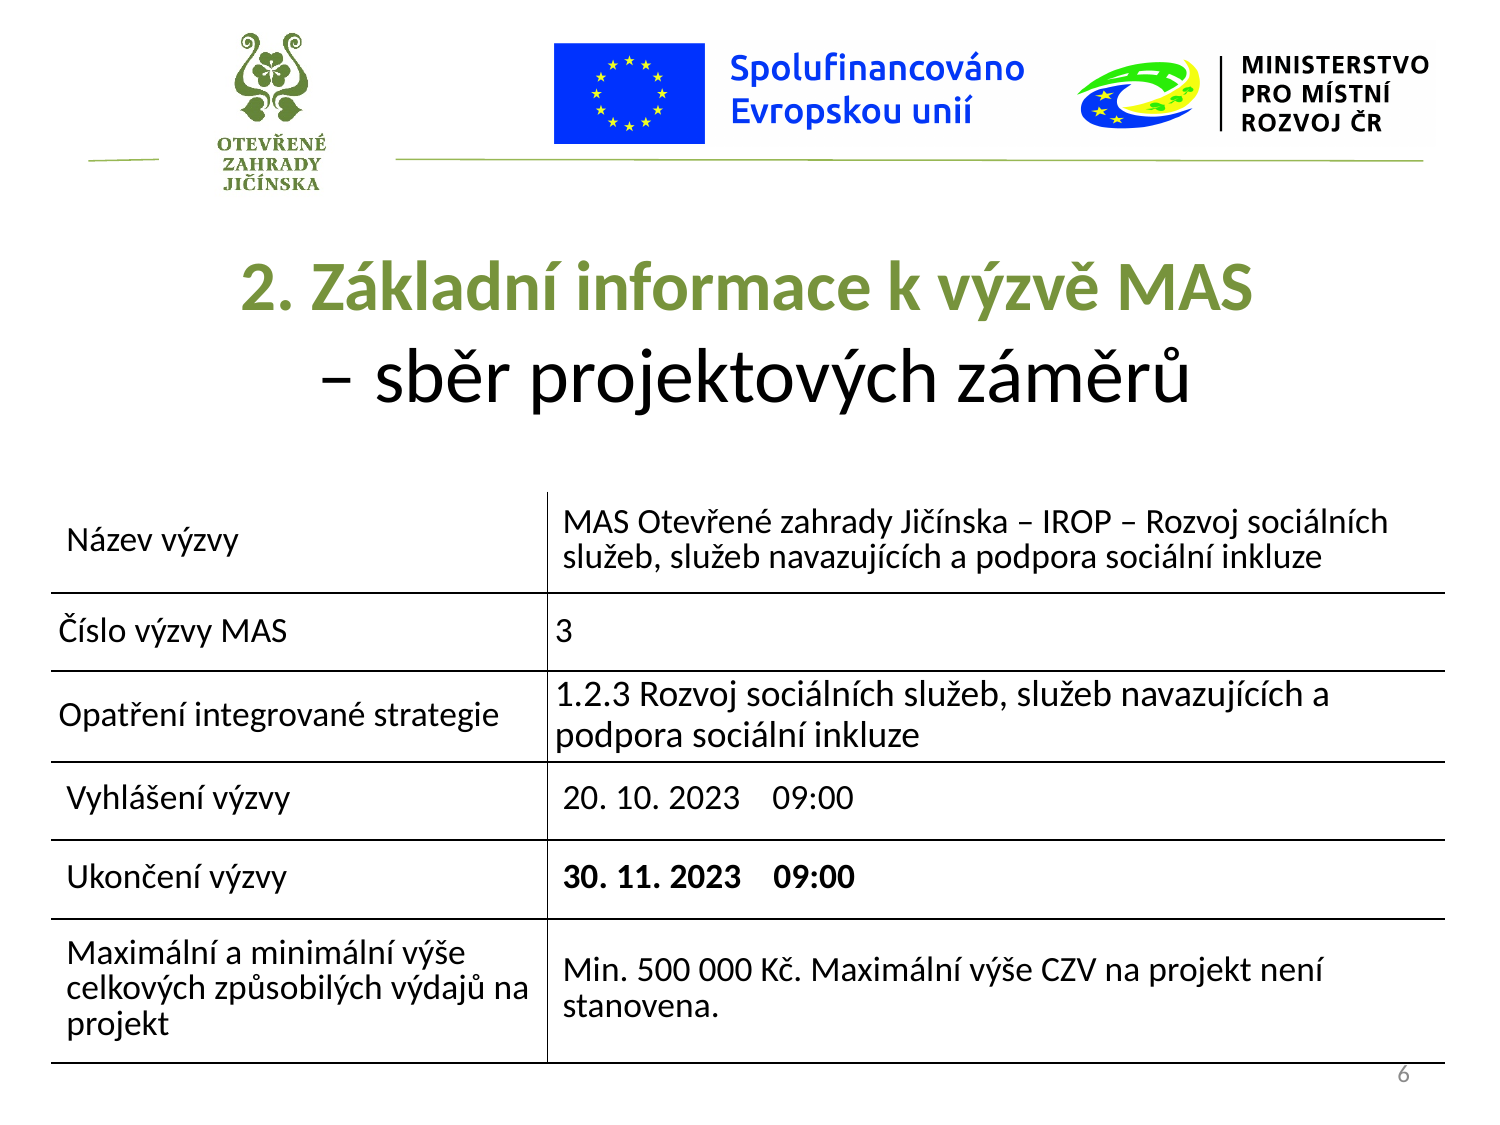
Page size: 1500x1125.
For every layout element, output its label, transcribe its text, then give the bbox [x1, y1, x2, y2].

table_cell 3 [548, 594, 1445, 670]
table_cell 20. 10. 2023 09:00 [548, 763, 1445, 839]
table_cell 30. 11. 2023 09:00 [548, 841, 1445, 918]
picture [159, 0, 384, 225]
table_header Název výzvy [51, 492, 547, 592]
picture [550, 39, 1436, 148]
table_header MAS Otevřené zahrady Jičínska – IROP – Rozvoj sociálních služeb, služeb navazujících a podpora sociální inkluze [548, 492, 1445, 592]
table_cell Vyhlášení výzvy [51, 763, 547, 839]
table_cell Číslo výzvy MAS [51, 594, 547, 670]
title 2. Základní informace k výzvě MAS – sběr projektových záměrů [88, 231, 1424, 492]
table_cell Ukončení výzvy [51, 841, 547, 918]
table_cell Opatření integrované strategie [51, 672, 547, 761]
table_cell Min. 500 000 Kč. Maximální výše CZV na projekt není stanovena. [548, 920, 1445, 1062]
slide_number 6 [1074, 1042, 1425, 1103]
table_cell 1.2.3 Rozvoj sociálních služeb, služeb navazujících a podpora sociální inkluze [548, 672, 1445, 761]
table_cell Maximální a minimální výše celkových způsobilých výdajů na projekt [51, 920, 547, 1062]
